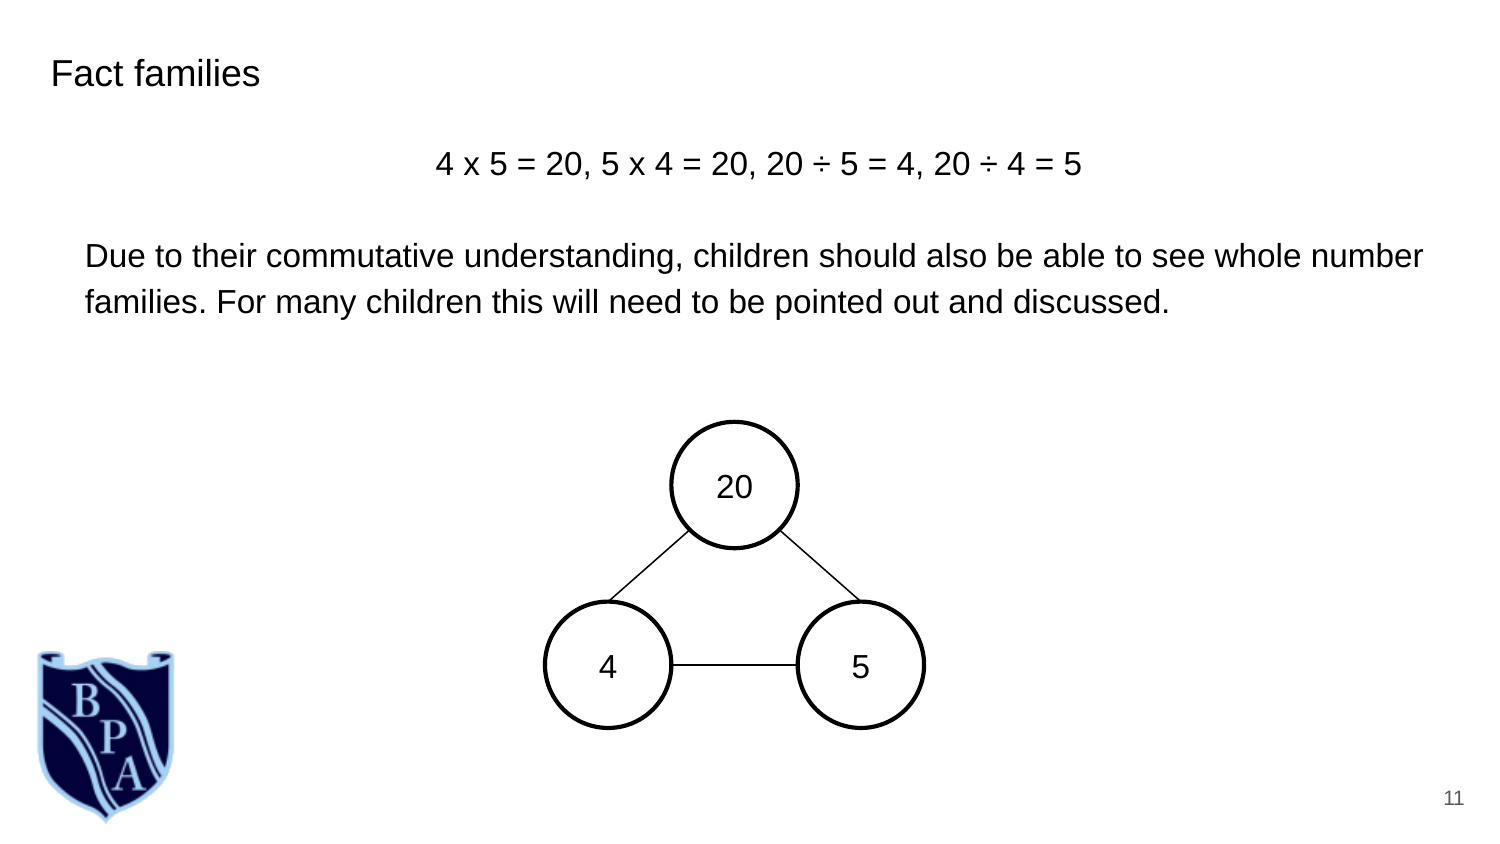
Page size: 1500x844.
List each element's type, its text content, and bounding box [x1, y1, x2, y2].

title Fact families [35, 34, 1434, 106]
text_box [0, 652, 325, 844]
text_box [544, 421, 925, 729]
list 4 x 5 = 20, 5 x 4 = 20, 20 ÷ 5 = 4, 20 ÷ 4 = 5 Due to their commutative understanding, children should also be able to see whole number families. For many children this will need to be pointed out and discussed. [51, 121, 1449, 332]
picture [19, 651, 193, 824]
slide_number 11 [1389, 764, 1480, 830]
